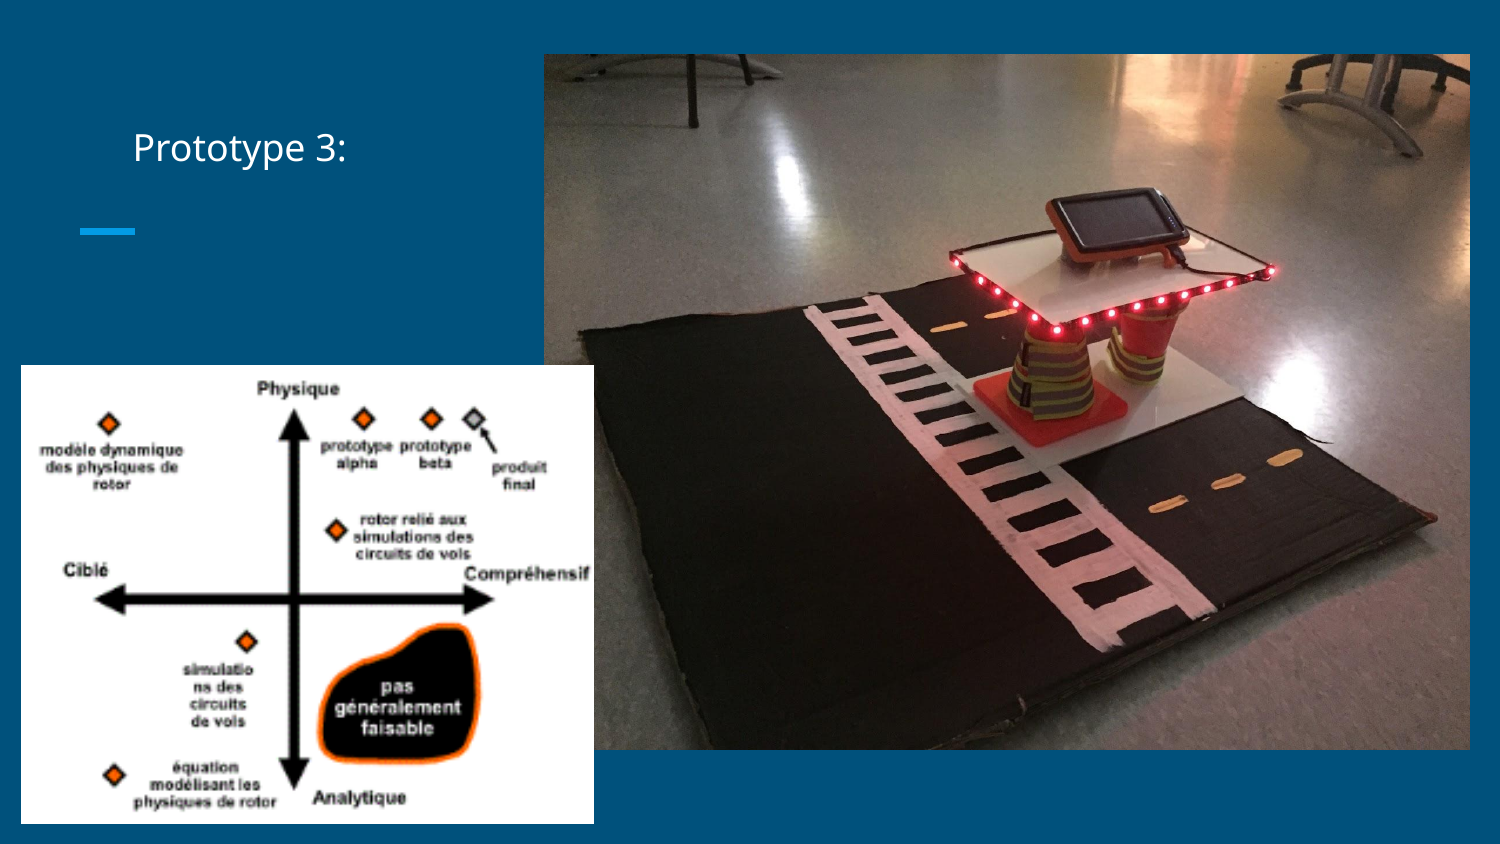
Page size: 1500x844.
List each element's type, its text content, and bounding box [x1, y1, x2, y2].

list Prototype 3: [42, 102, 504, 364]
picture [22, 55, 1469, 823]
